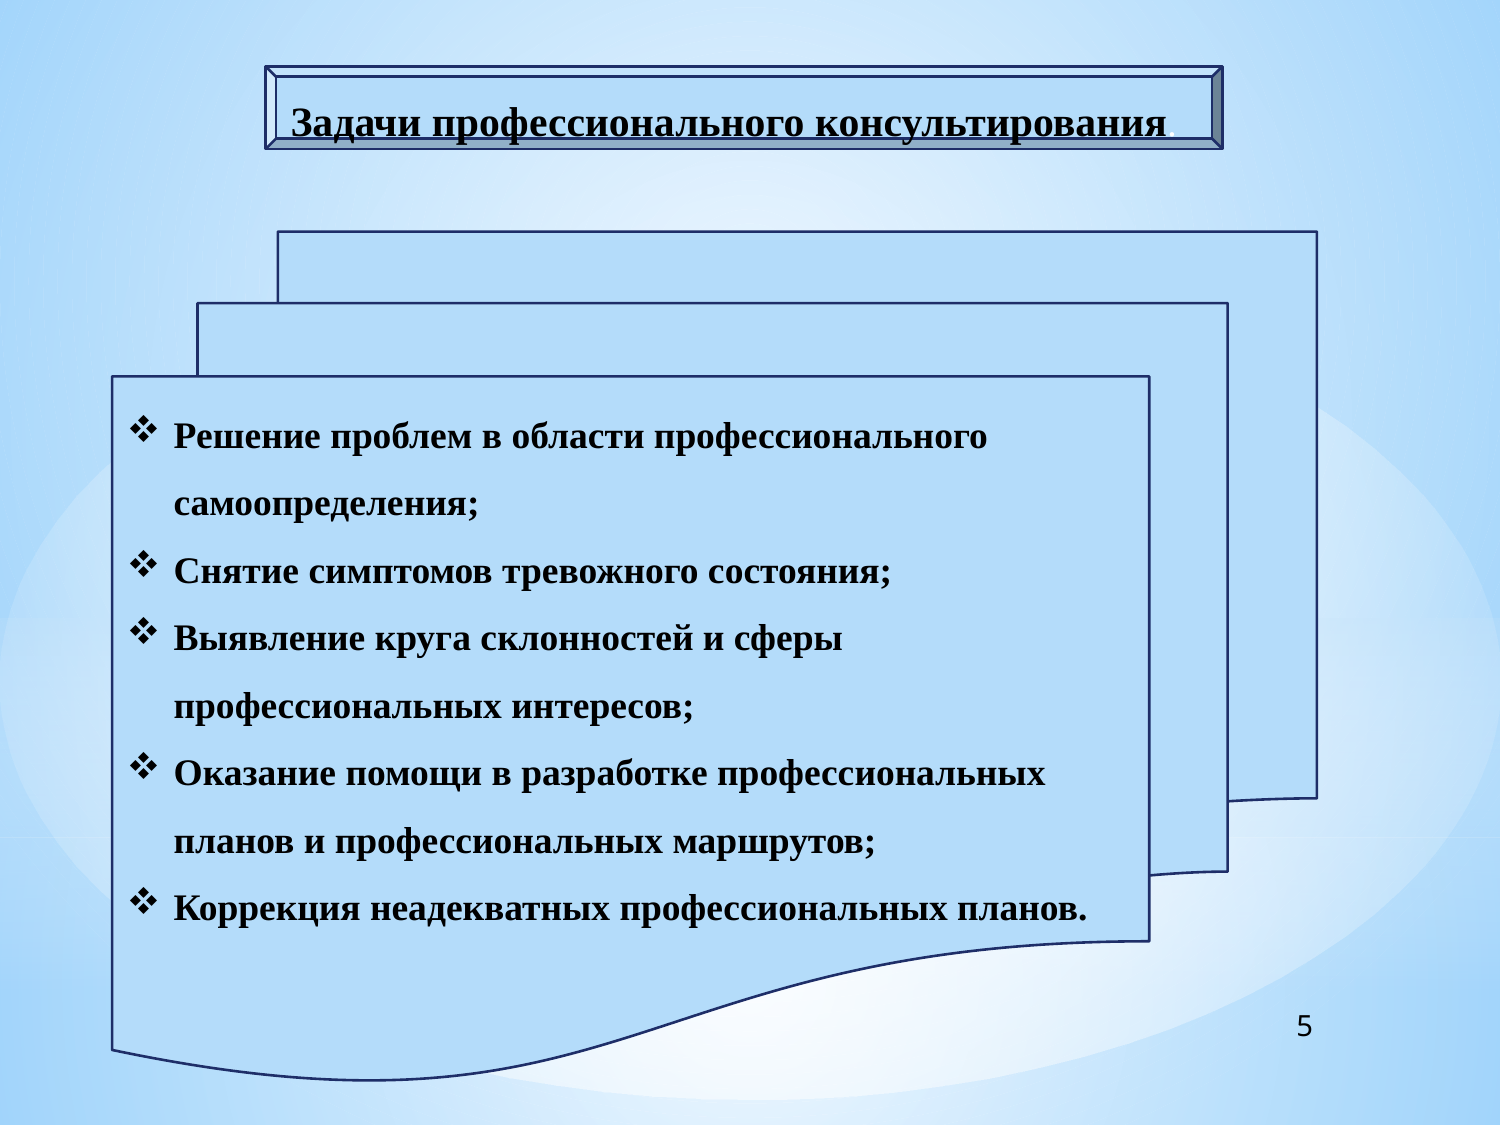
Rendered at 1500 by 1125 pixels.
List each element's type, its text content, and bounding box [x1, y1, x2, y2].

text_box Решение проблем в области профессионального самоопределения; Снятие симптомов тревожного состояния; Выявление круга склонностей и сферы профессиональных интересов; Оказание помощи в разработке профессиональных планов и профессиональных маршрутов; Коррекция неадекватных профессиональных планов. [110, 230, 1319, 1082]
text_box Задачи профессионального консультирования. [264, 65, 1224, 150]
text_box 5 [1281, 999, 1412, 1050]
